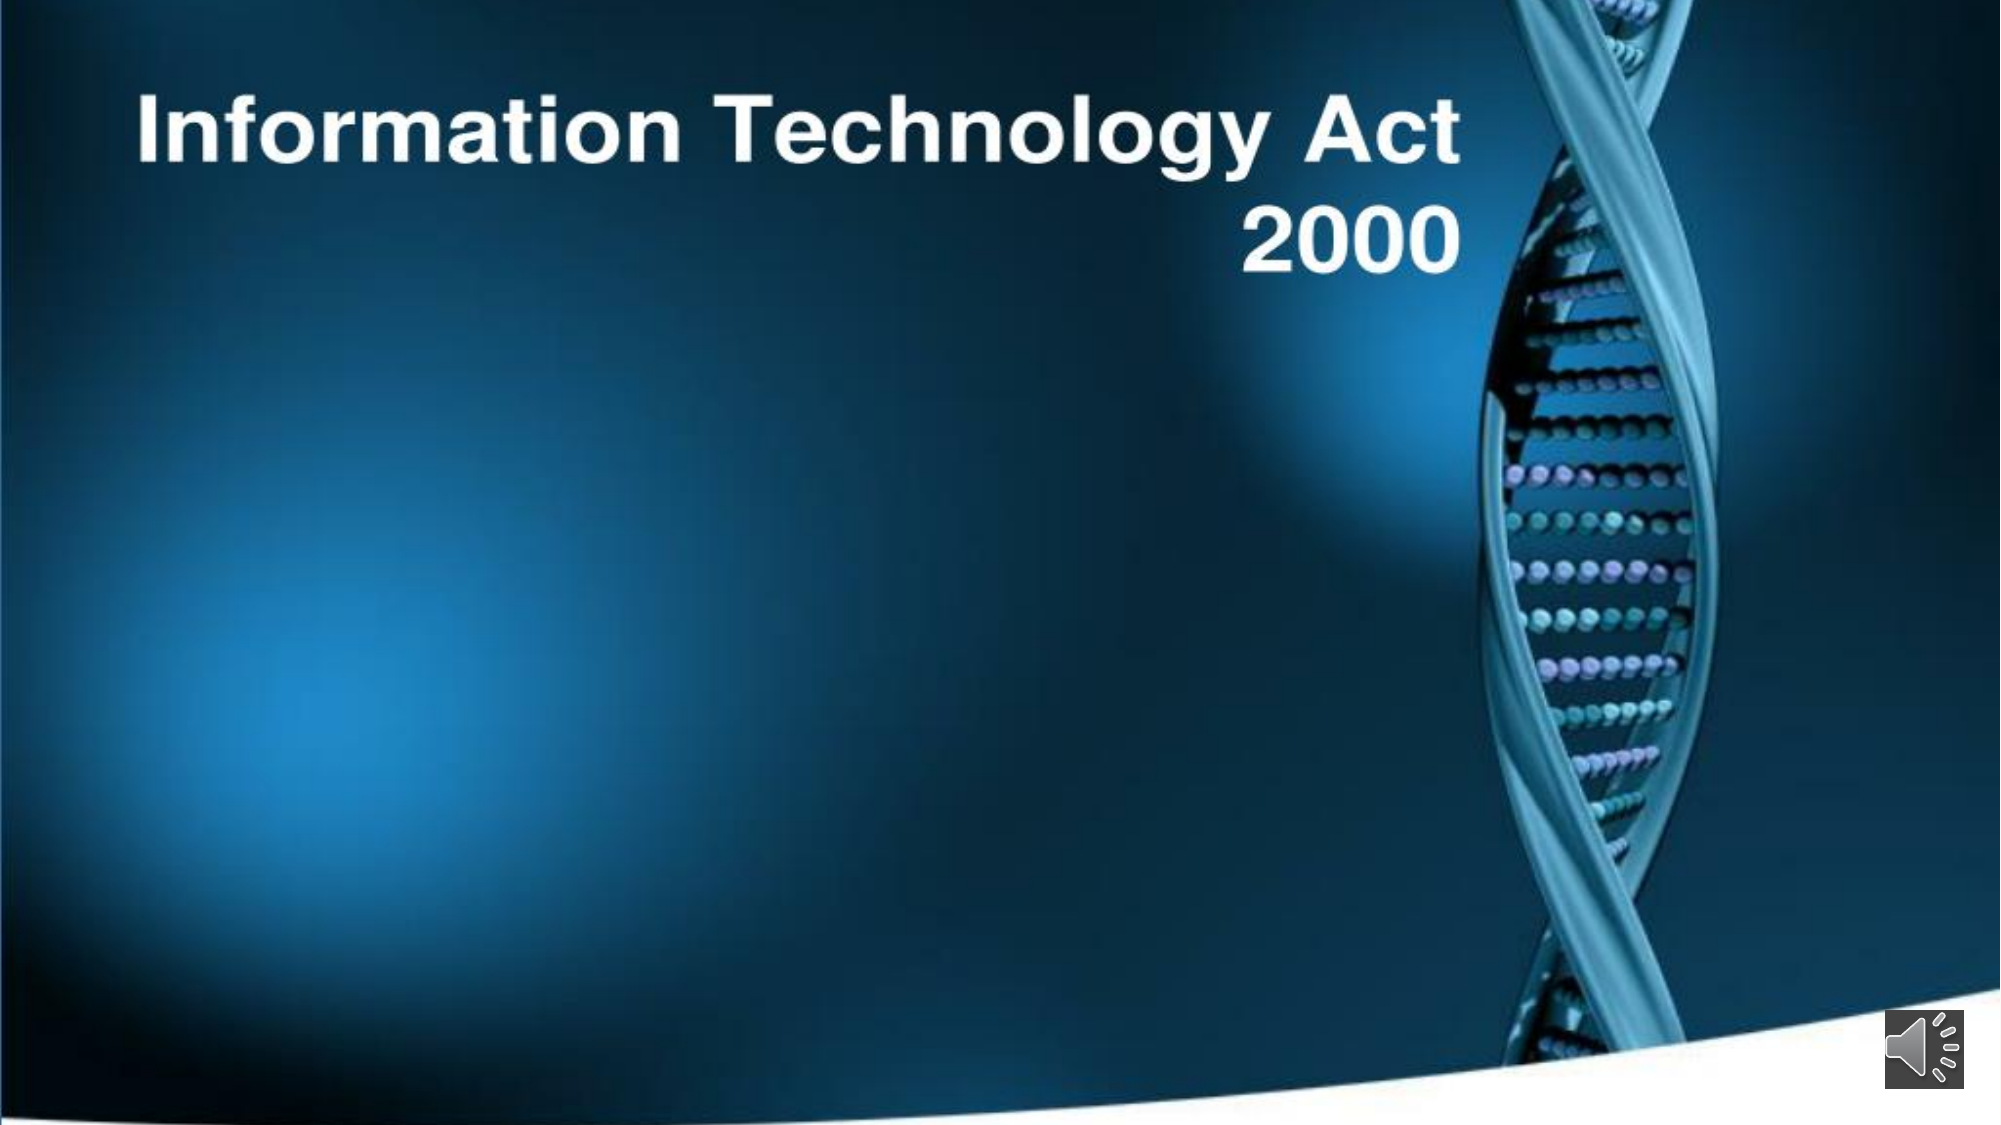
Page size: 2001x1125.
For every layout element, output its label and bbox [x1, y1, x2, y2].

list [0, 0, 2000, 1125]
text_box [1884, 1009, 1965, 1090]
